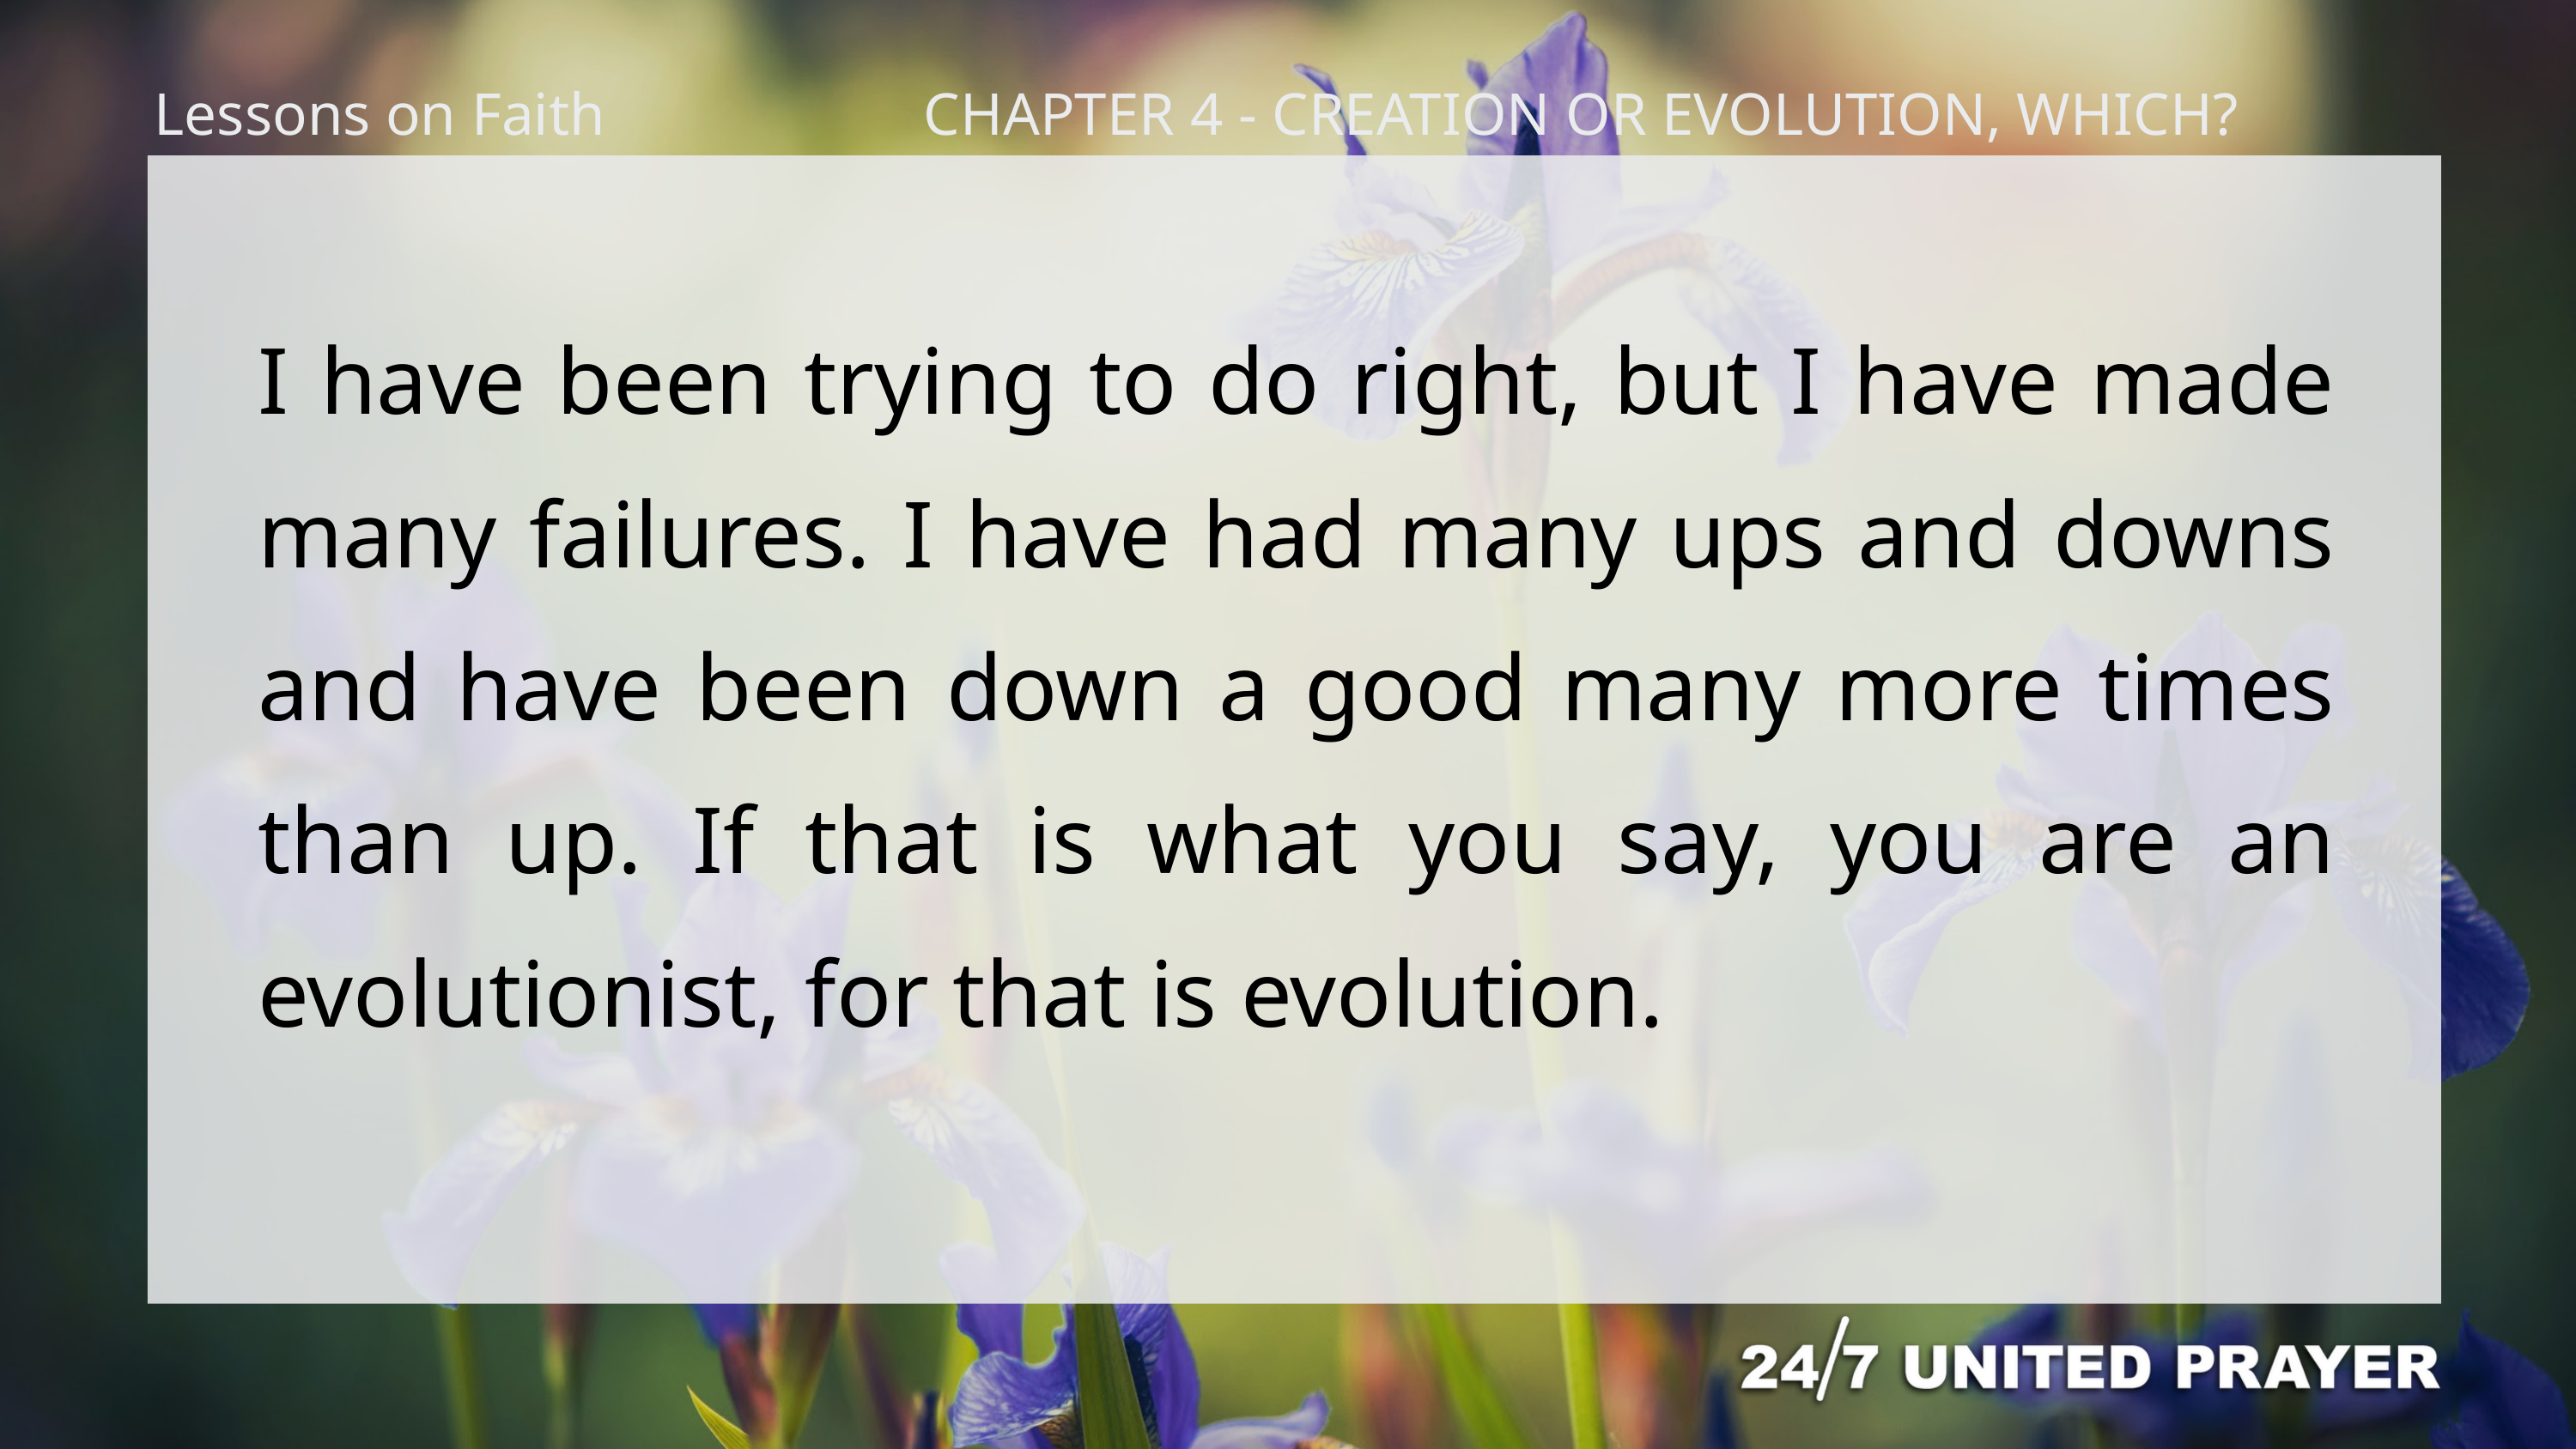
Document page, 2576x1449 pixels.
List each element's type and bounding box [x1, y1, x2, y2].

text_box [147, 104, 2442, 1304]
picture [0, 0, 2576, 1449]
